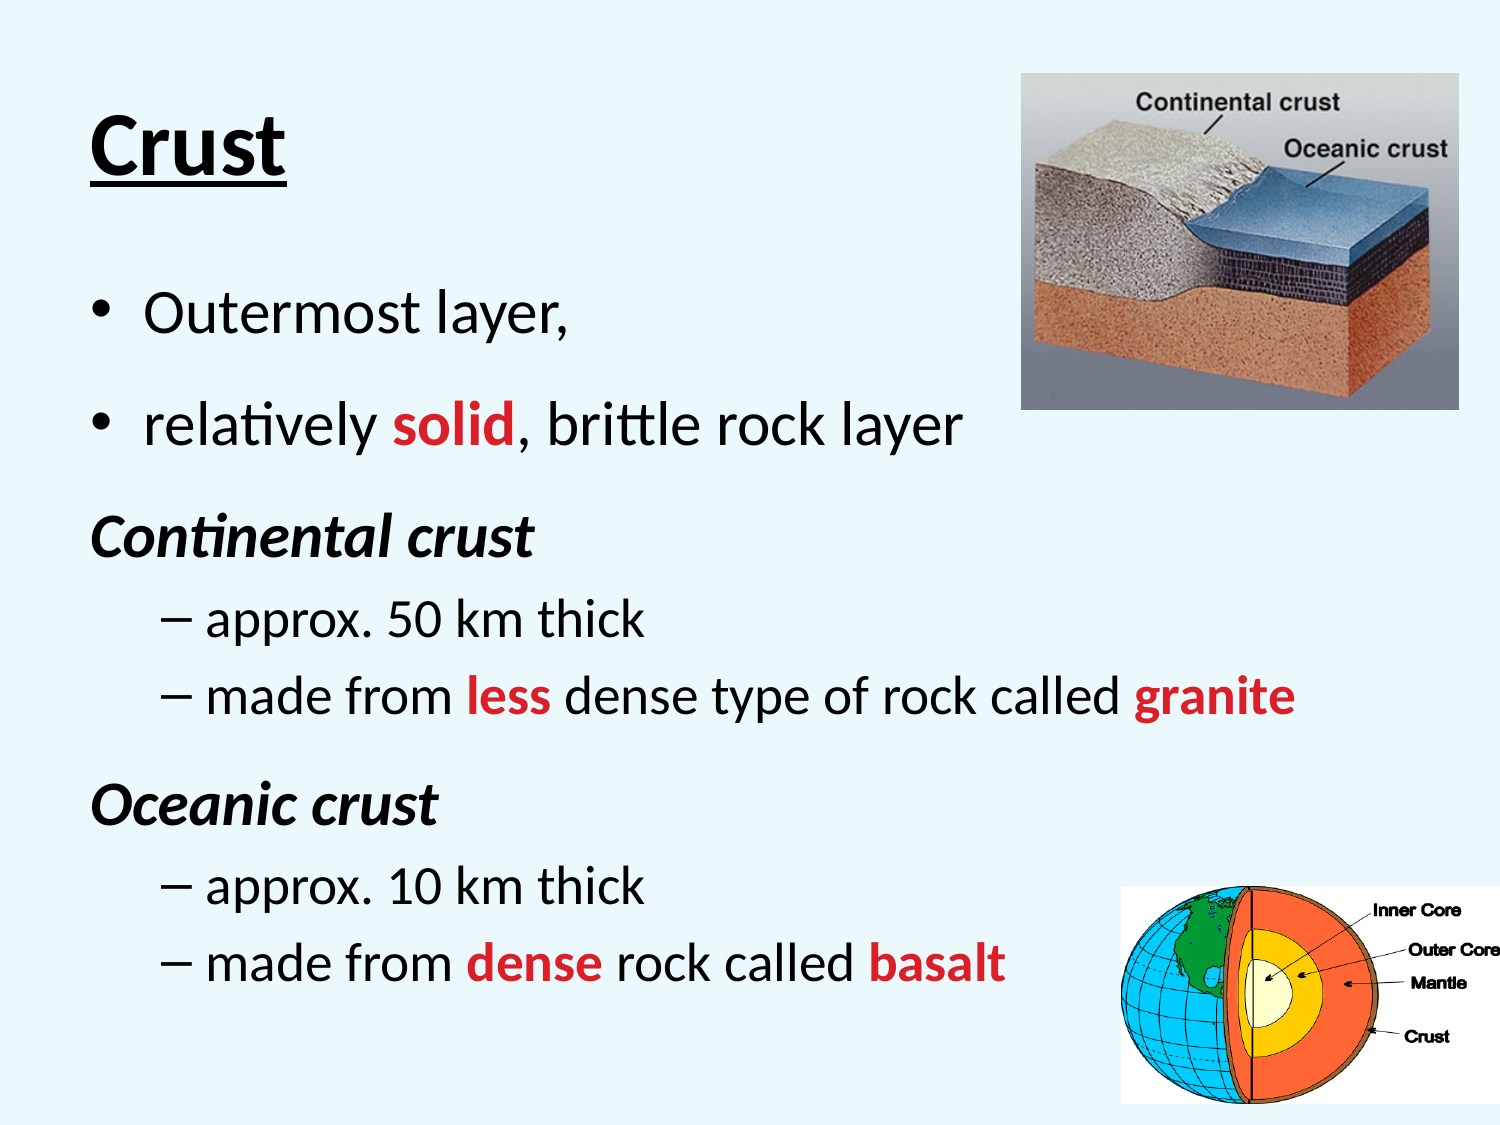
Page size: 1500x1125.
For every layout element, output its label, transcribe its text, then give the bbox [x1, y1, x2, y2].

picture [1021, 73, 1459, 410]
picture [1121, 886, 1500, 1105]
title Crust [75, 45, 1425, 233]
list Outermost layer, relatively solid, brittle rock layer Continental crust approx. 50 km thick made from less dense type of rock called granite Oceanic crust approx. 10 km thick made from dense rock called basalt [75, 262, 1425, 1005]
